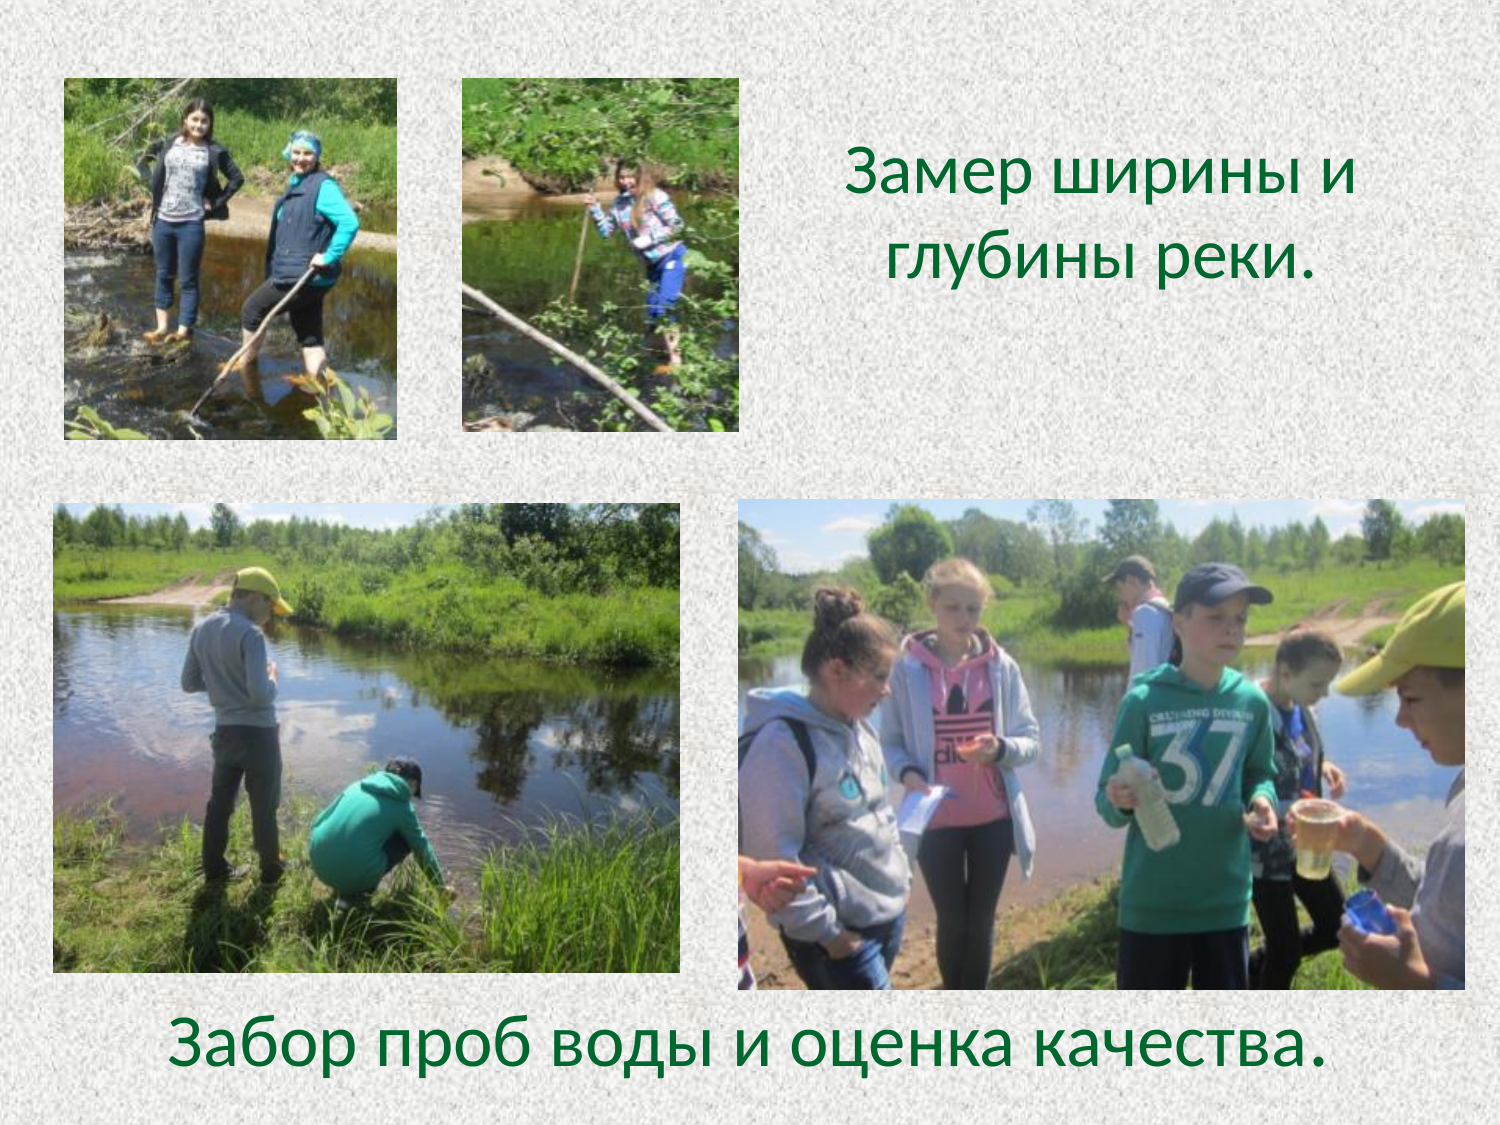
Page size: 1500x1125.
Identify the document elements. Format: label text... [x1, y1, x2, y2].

picture [0, 0, 1500, 1125]
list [64, 77, 397, 441]
text_box Забор проб воды и оценка качества. [153, 975, 1345, 1091]
title Замер ширины и глубины реки. [775, 113, 1428, 302]
